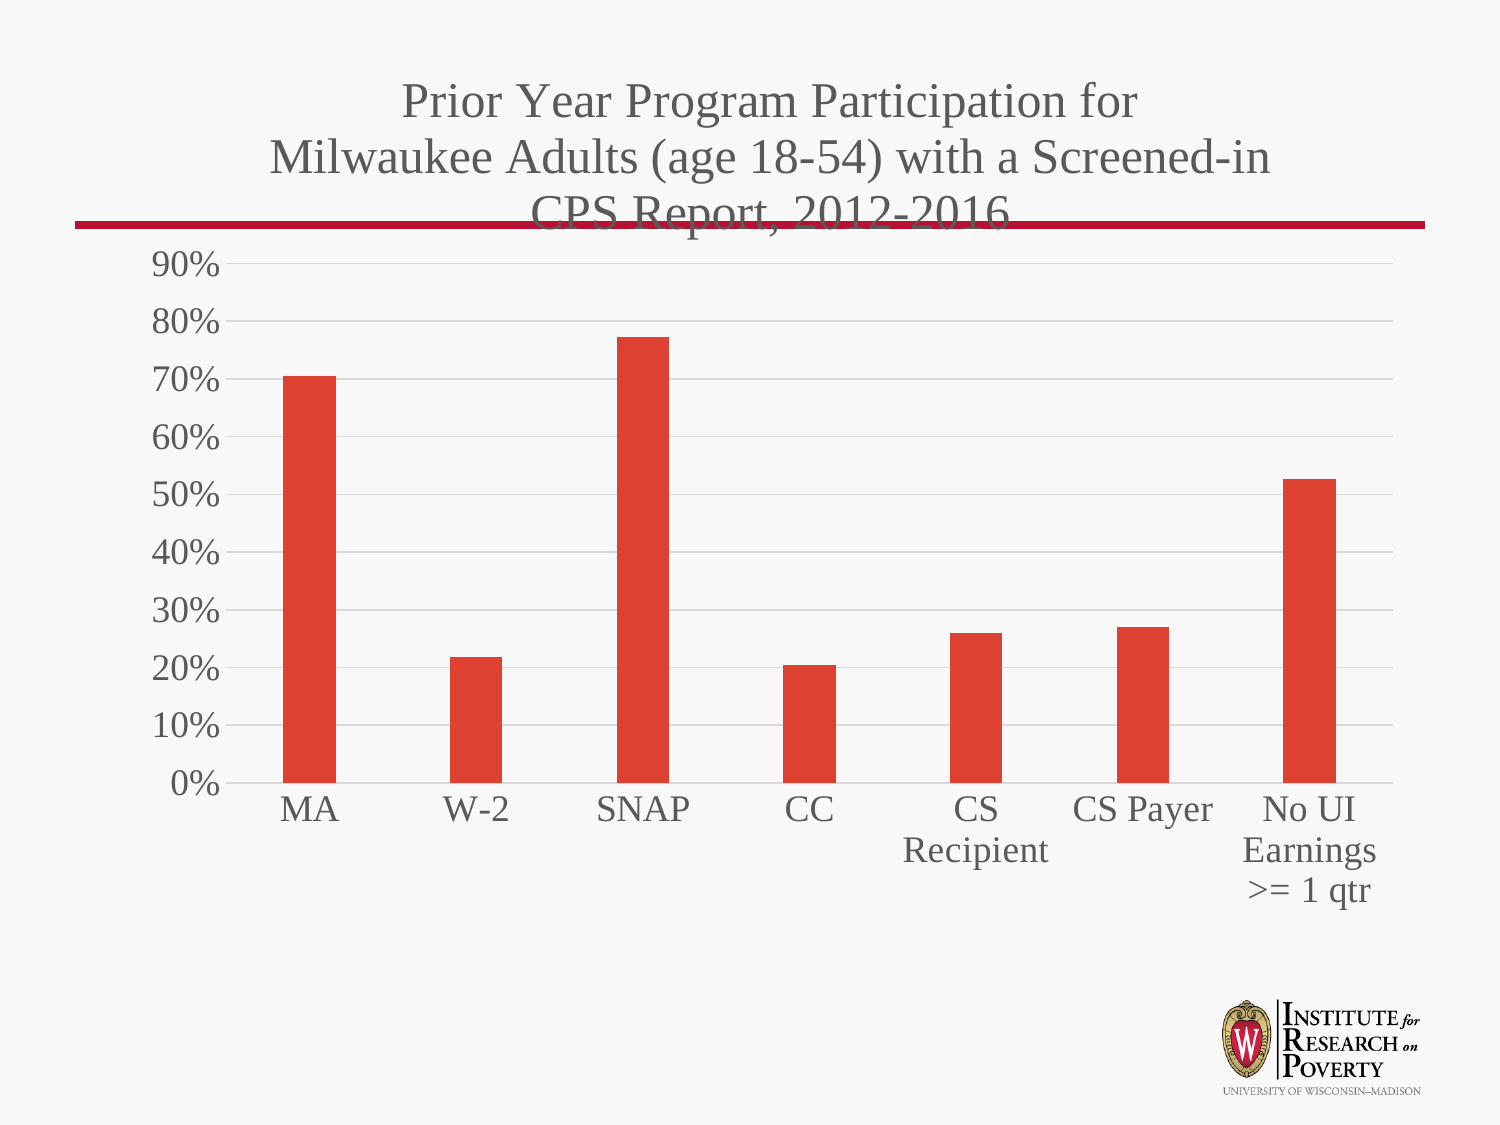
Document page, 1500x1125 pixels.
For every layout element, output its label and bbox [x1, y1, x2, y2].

chart [117, 30, 1423, 937]
picture [1221, 999, 1422, 1096]
